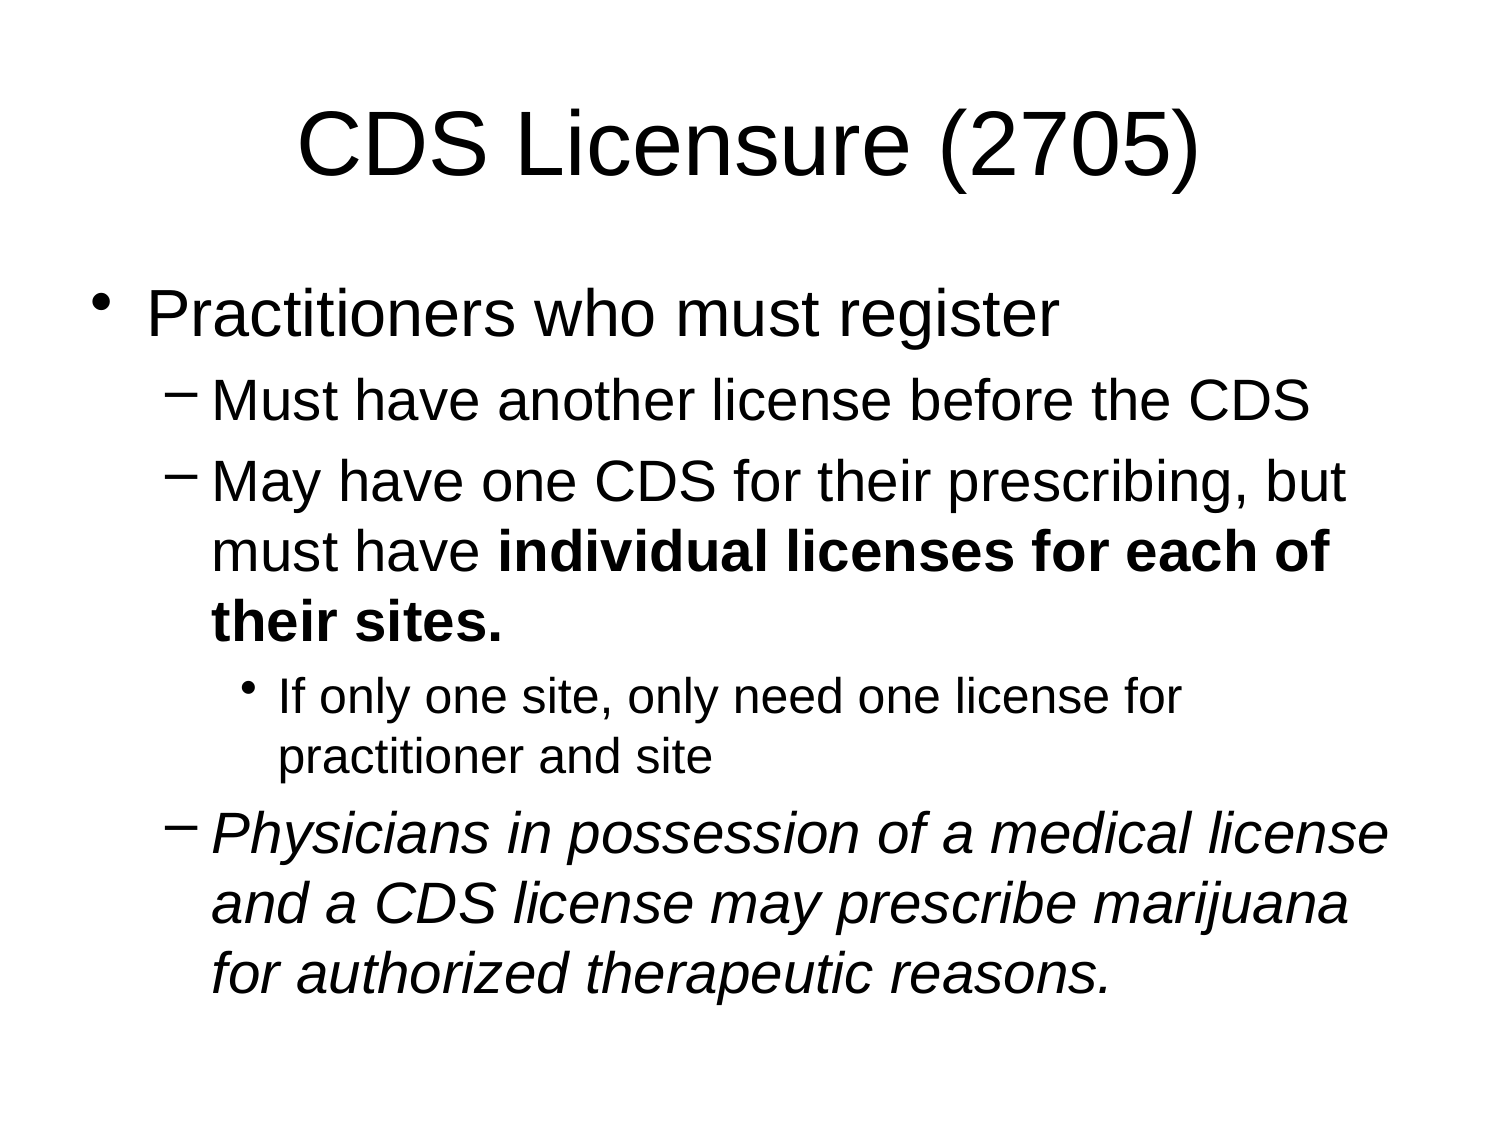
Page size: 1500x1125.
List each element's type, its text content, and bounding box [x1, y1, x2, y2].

list Practitioners who must register Must have another license before the CDS May have one CDS for their prescribing, but must have individual licenses for each of their sites. If only one site, only need one license for practitioner and site Physicians in possession of a medical license and a CDS license may prescribe marijuana for authorized therapeutic reasons. [74, 262, 1426, 1006]
title CDS Licensure (2705) [74, 44, 1426, 233]
